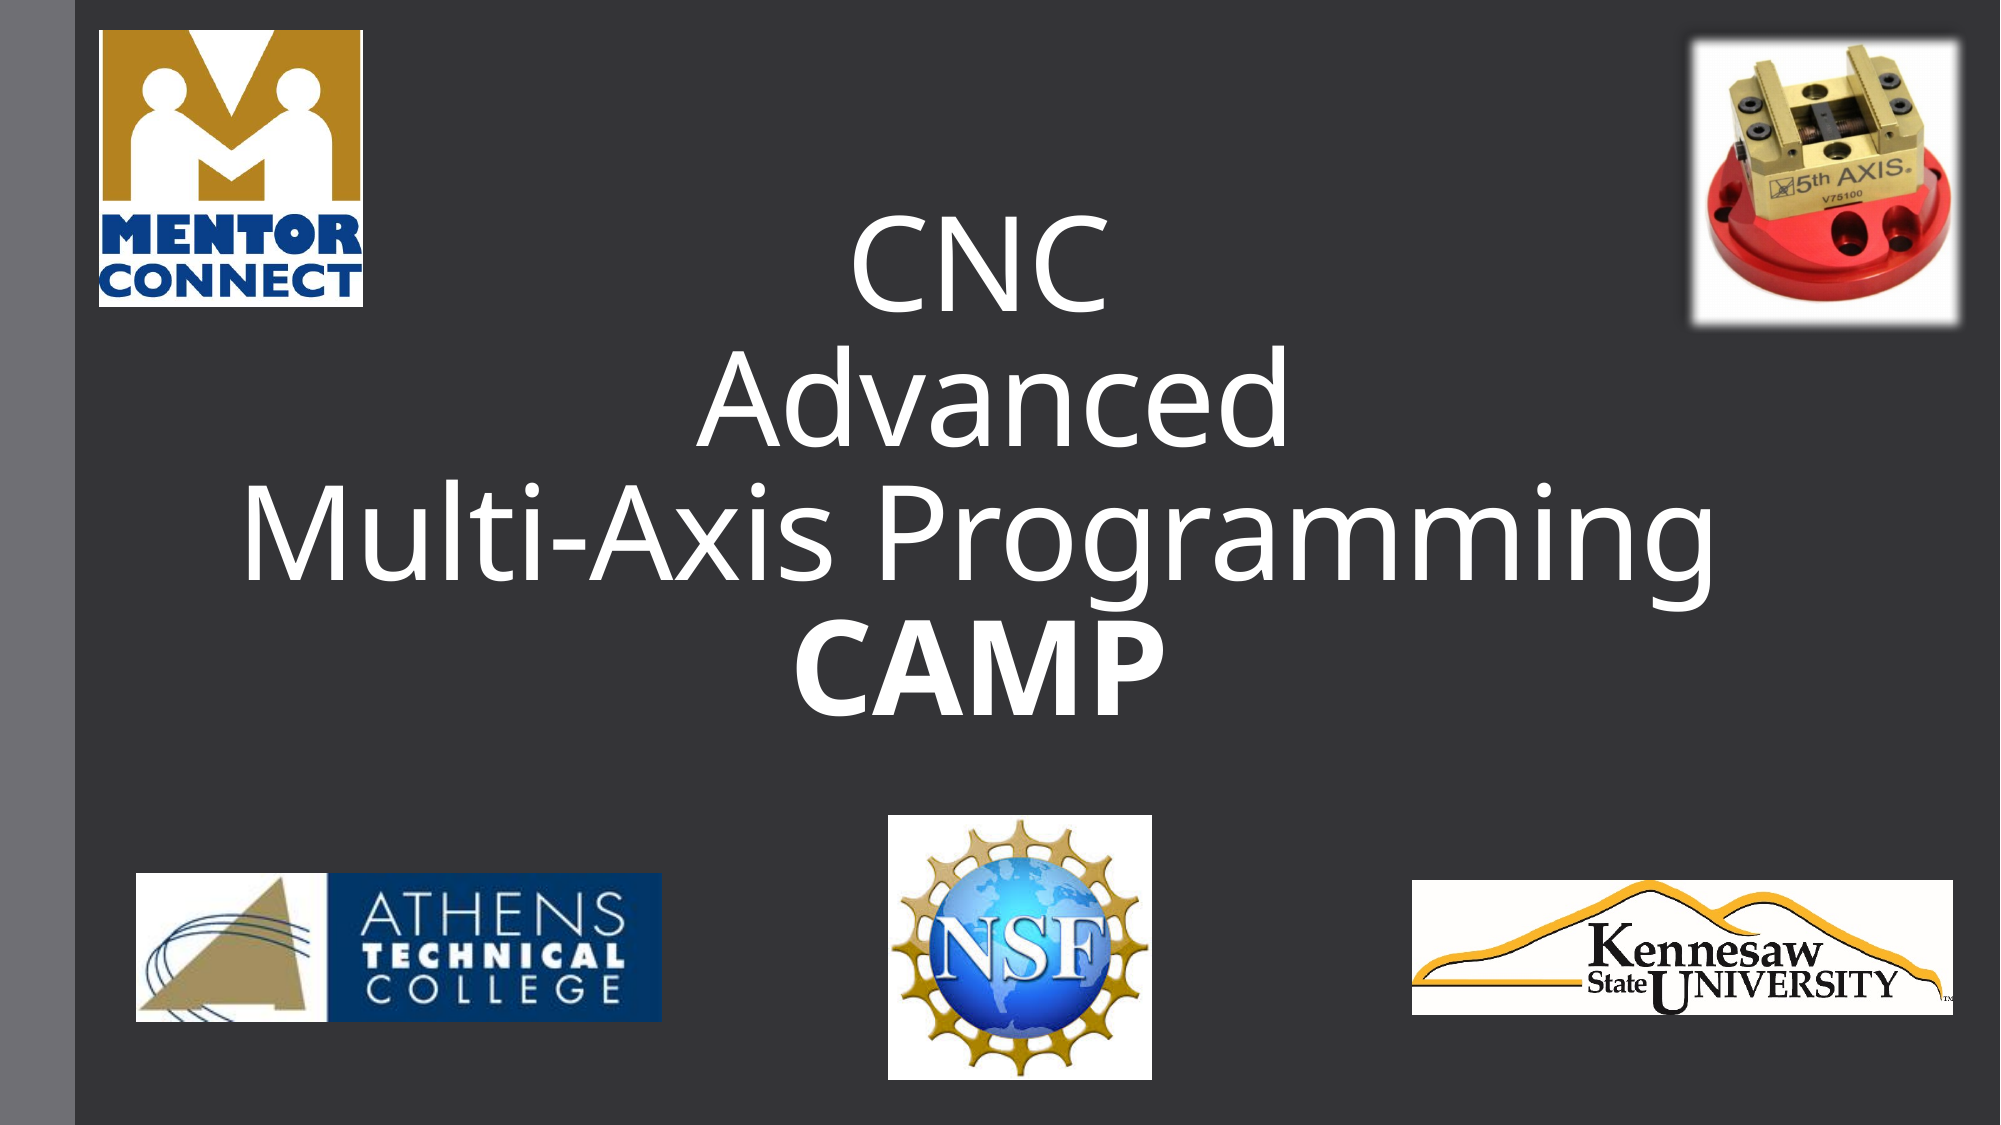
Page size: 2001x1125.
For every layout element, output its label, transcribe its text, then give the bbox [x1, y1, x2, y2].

picture [136, 873, 662, 1023]
picture [1411, 880, 1953, 1015]
picture [888, 815, 1152, 1080]
picture [98, 30, 363, 307]
picture [1681, 30, 1968, 335]
title CNC Advanced Multi-Axis Programming CAMP [206, 86, 1752, 750]
